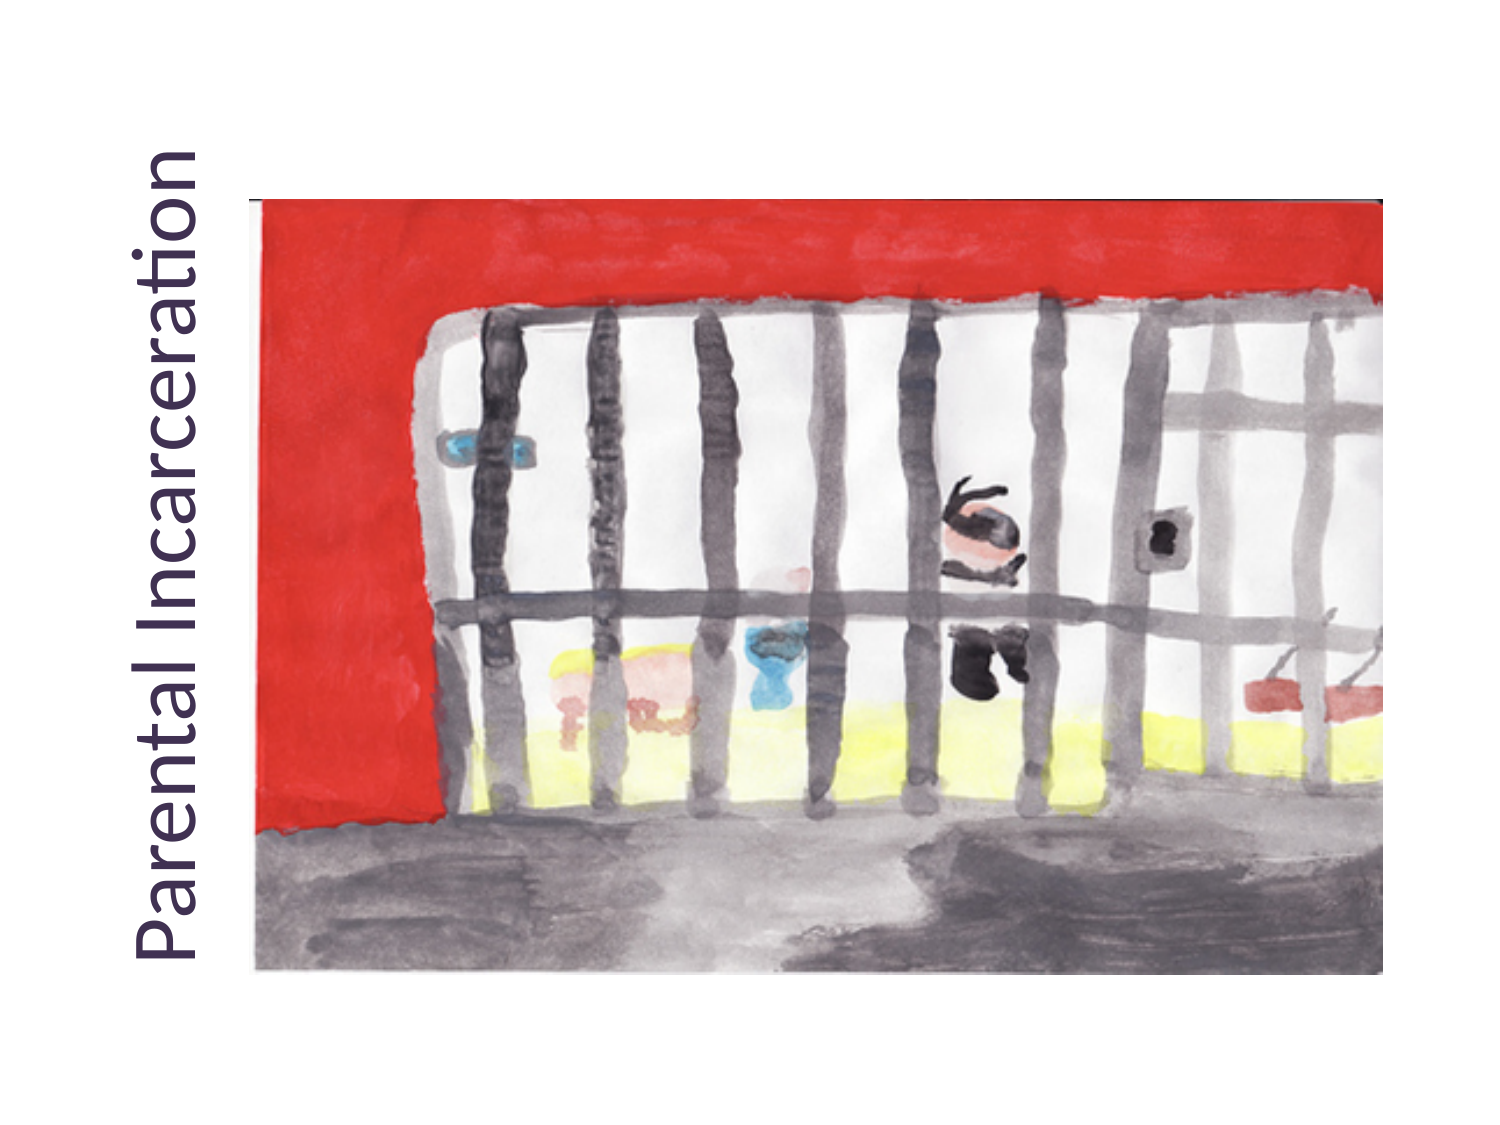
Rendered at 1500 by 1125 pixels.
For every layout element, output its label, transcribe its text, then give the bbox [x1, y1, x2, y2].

picture [249, 199, 1383, 976]
title Parental Incarceration [87, 25, 230, 1088]
